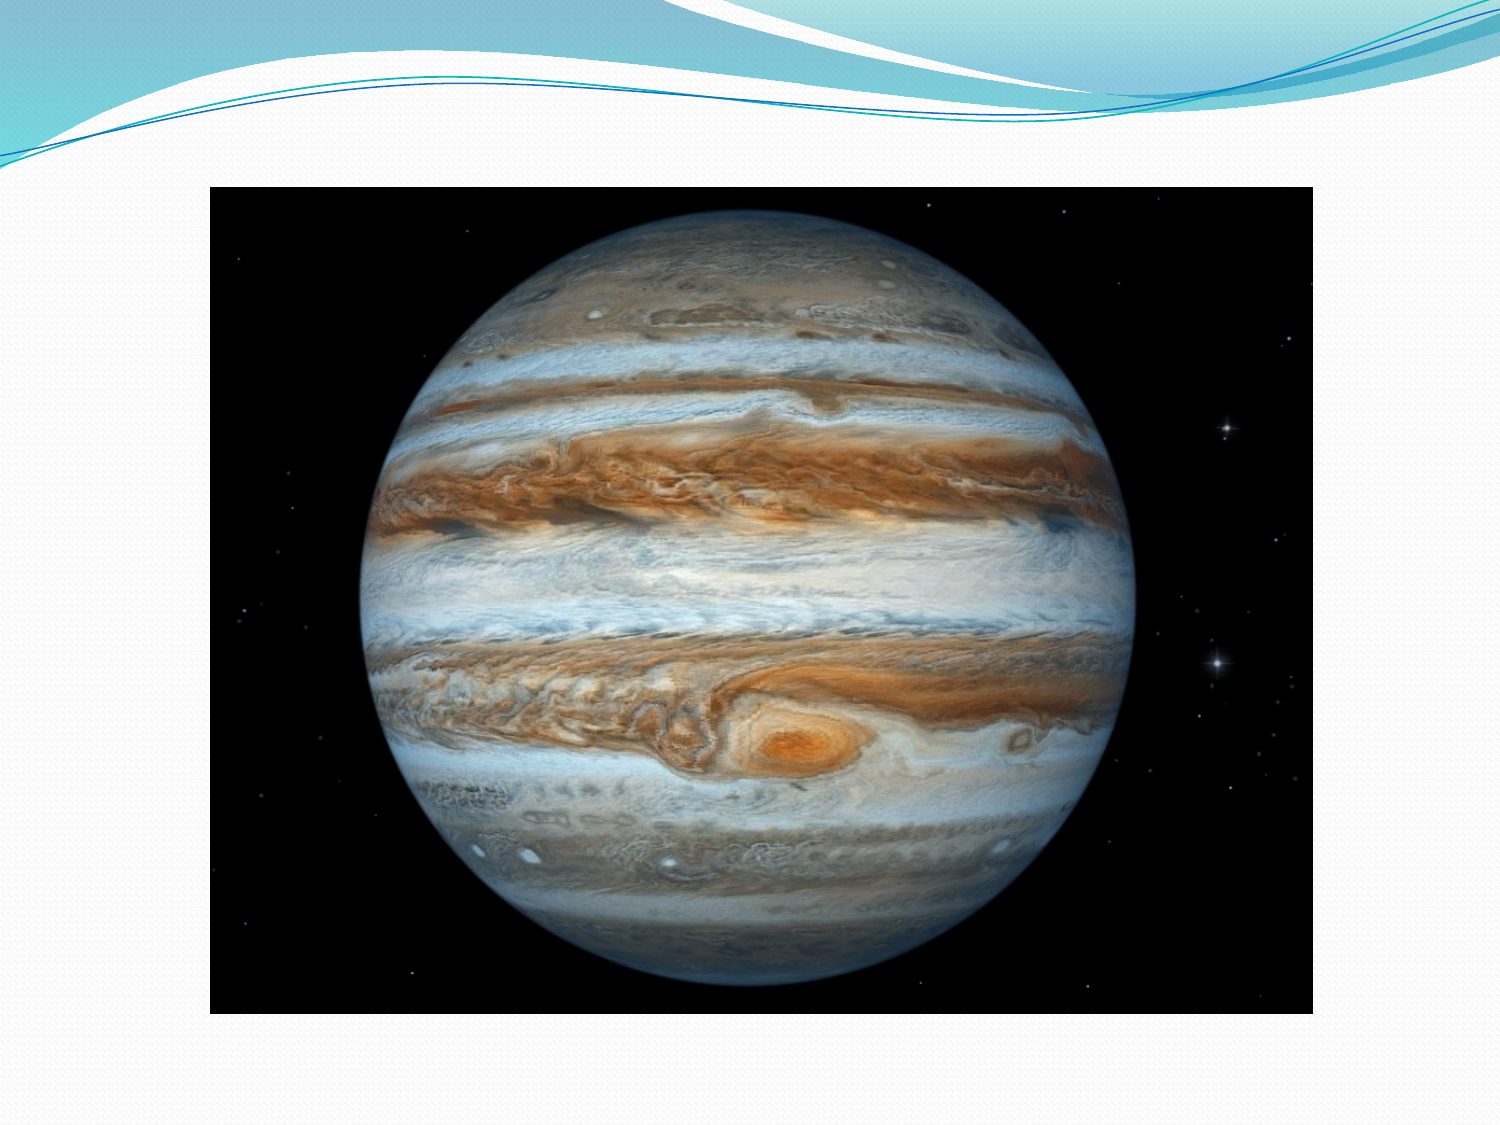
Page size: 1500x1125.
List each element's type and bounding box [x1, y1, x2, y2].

picture [210, 187, 1313, 1014]
